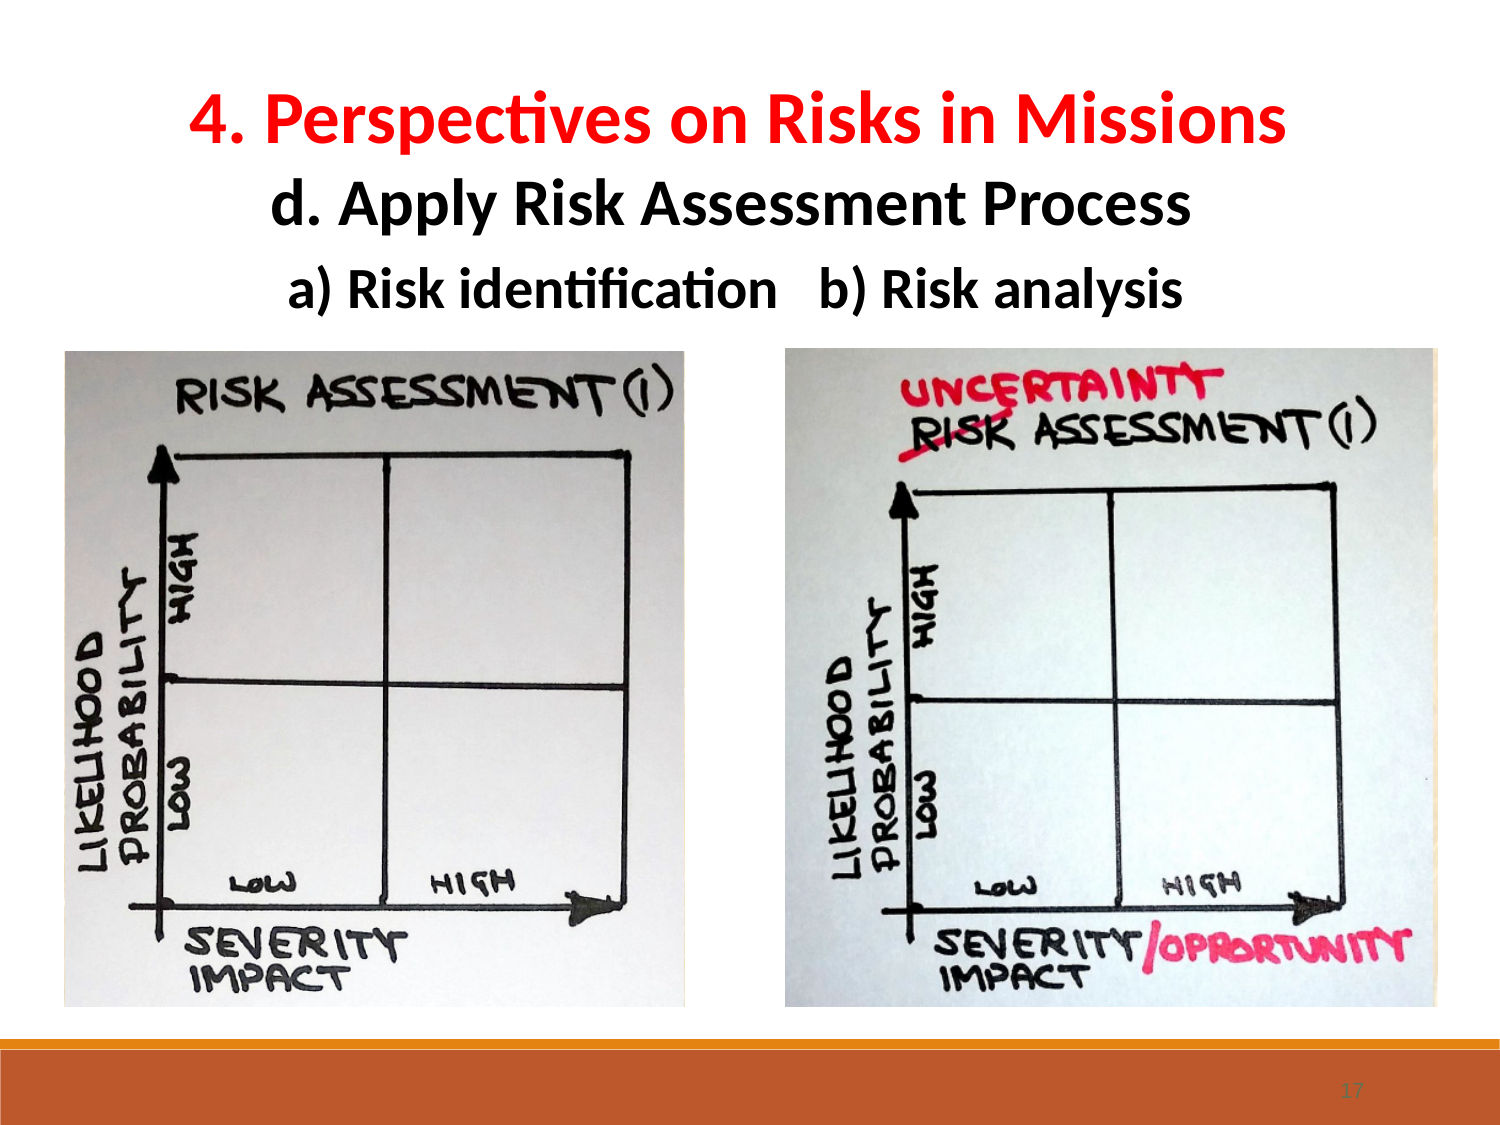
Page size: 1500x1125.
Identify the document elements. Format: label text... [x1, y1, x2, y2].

slide_number 17 [1218, 1059, 1380, 1120]
text_box 4. Perspectives on Risks in Missions [41, 61, 1437, 166]
picture [64, 351, 686, 1008]
picture [784, 348, 1438, 1008]
text_box d. Apply Risk Assessment Process [255, 151, 1299, 247]
text_box a) Risk identification b) Risk analysis [272, 242, 1432, 328]
